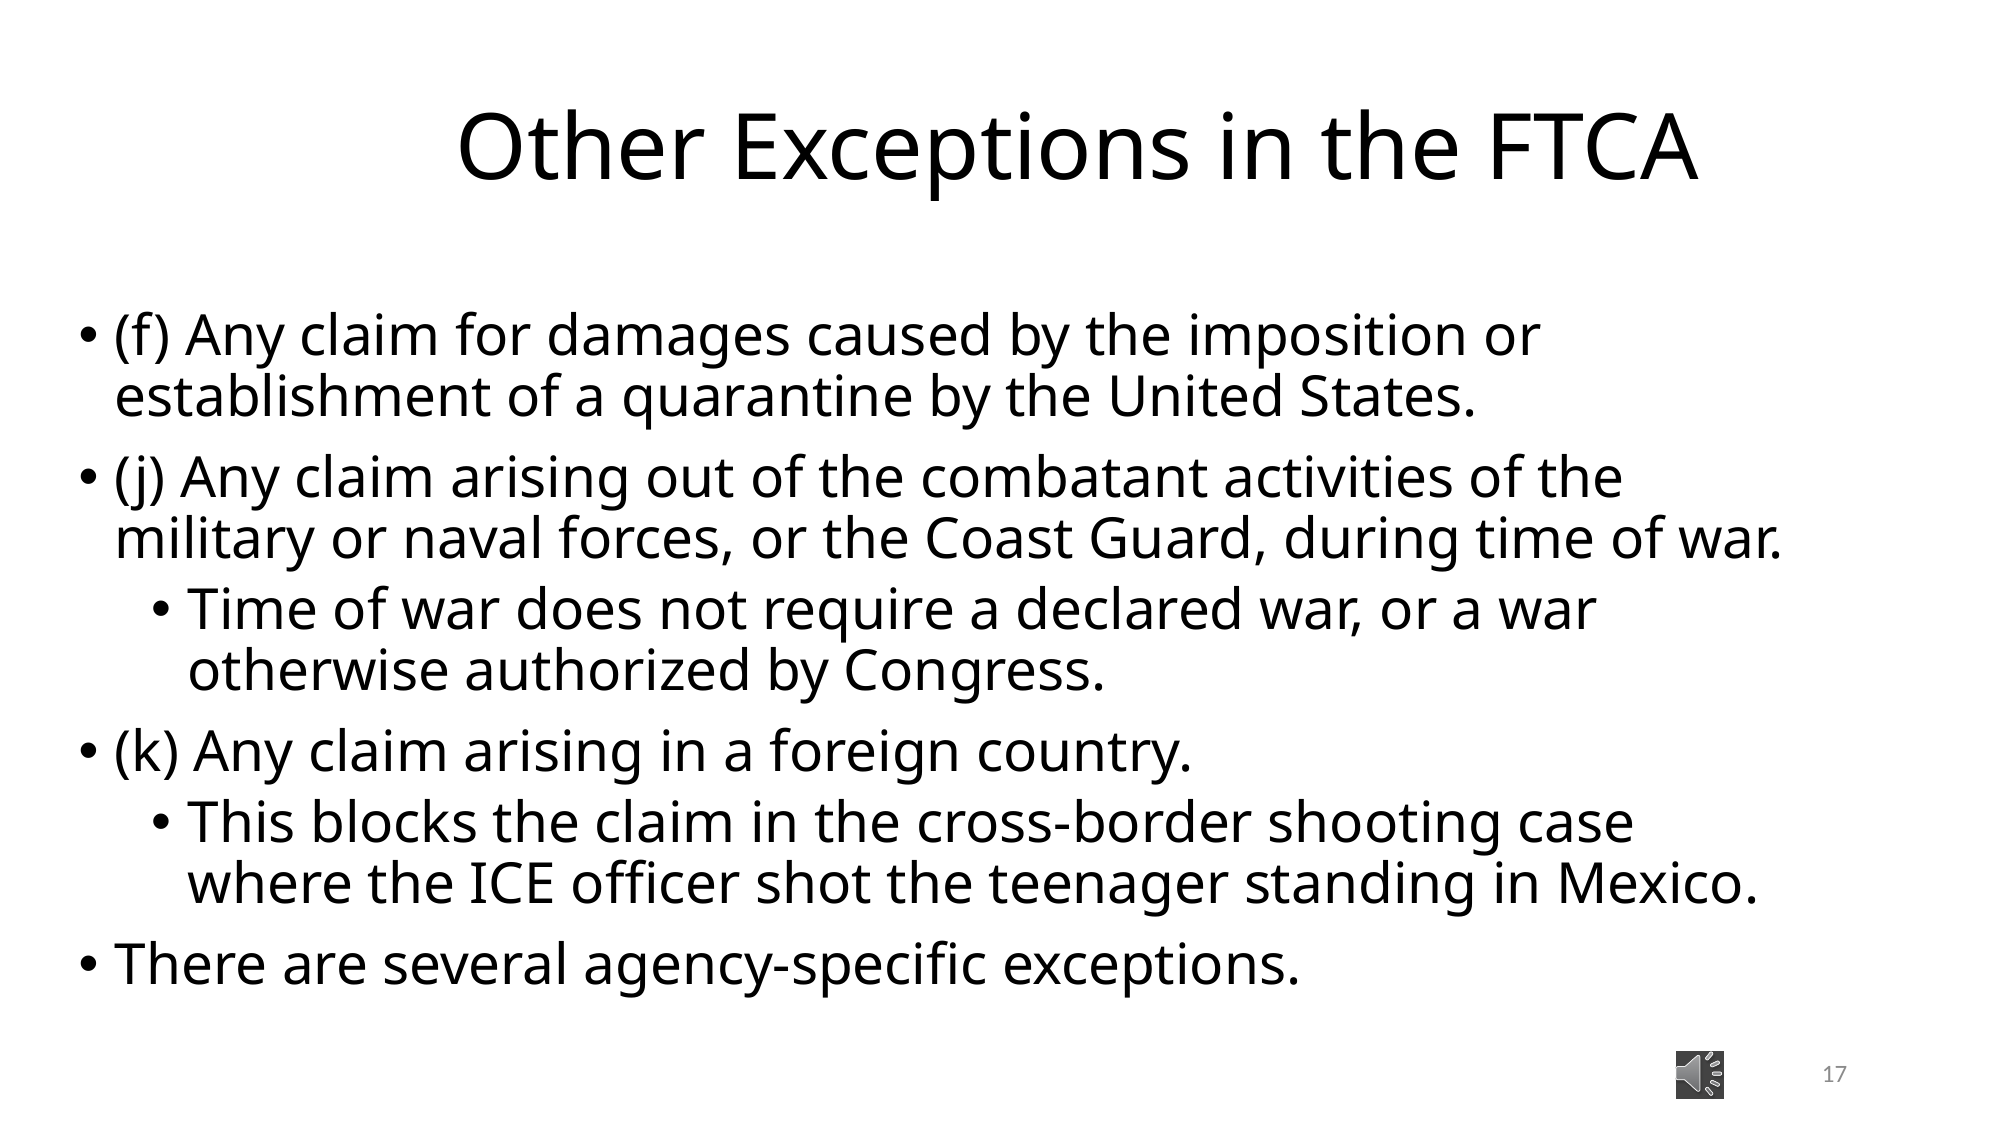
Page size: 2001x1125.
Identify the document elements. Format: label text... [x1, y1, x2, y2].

title Other Exceptions in the FTCA [440, 29, 1719, 270]
slide_number 17 [1412, 1042, 1863, 1103]
list (f) Any claim for damages caused by the imposition or establishment of a quarantine by the United States. (j) Any claim arising out of the combatant activities of the military or naval forces, or the Coast Guard, during time of war. Time of war does not require a declared war, or a war otherwise authorized by Congress. (k) Any claim arising in a foreign country. This blocks the claim in the cross-border shooting case where the ICE officer shot the teenager standing in Mexico. There are several agency-specific exceptions. [63, 299, 1818, 1014]
picture [1674, 1049, 1725, 1100]
